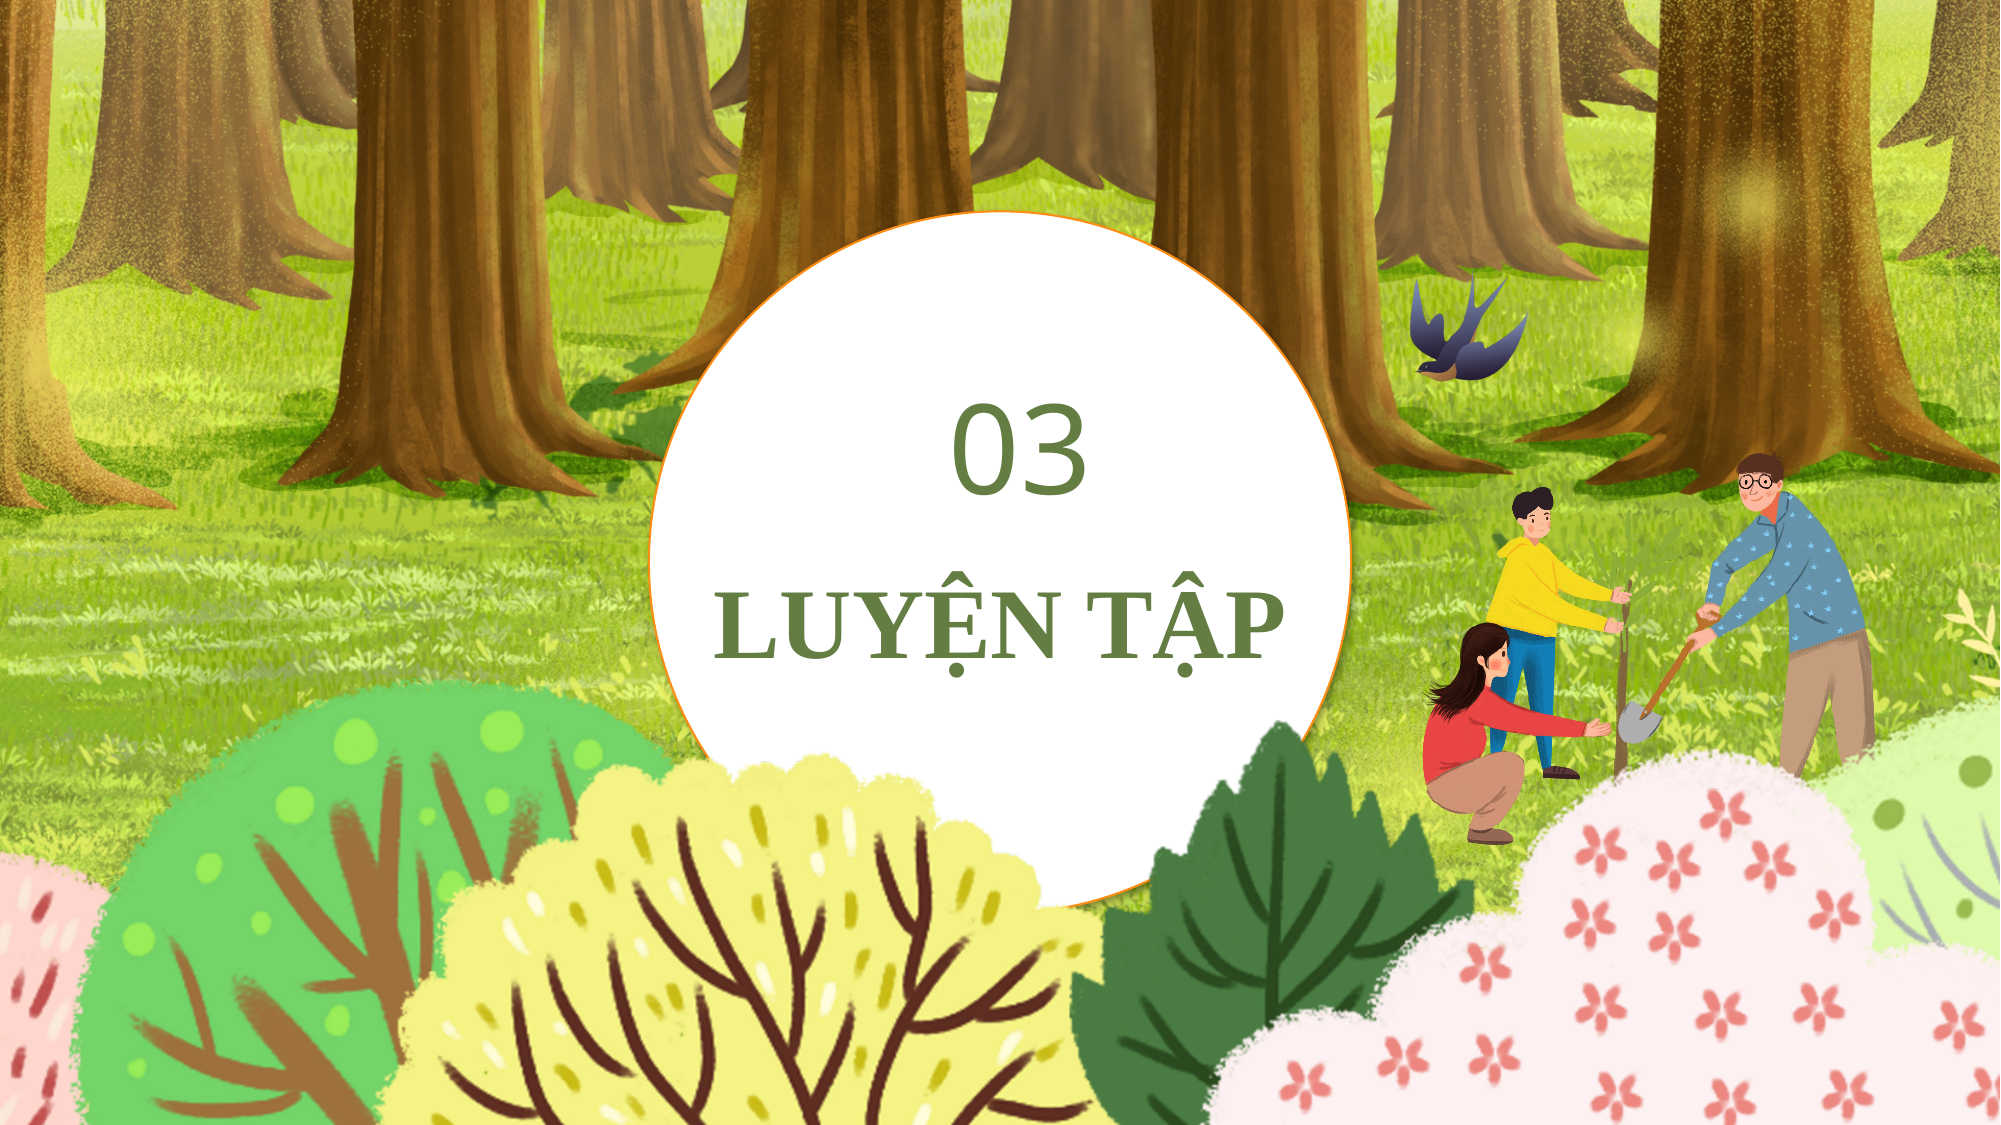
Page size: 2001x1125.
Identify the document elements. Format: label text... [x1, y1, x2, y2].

text_box LUYỆN TẬP [698, 551, 1302, 687]
picture [0, 0, 2000, 1125]
text_box 03 [934, 361, 1107, 527]
